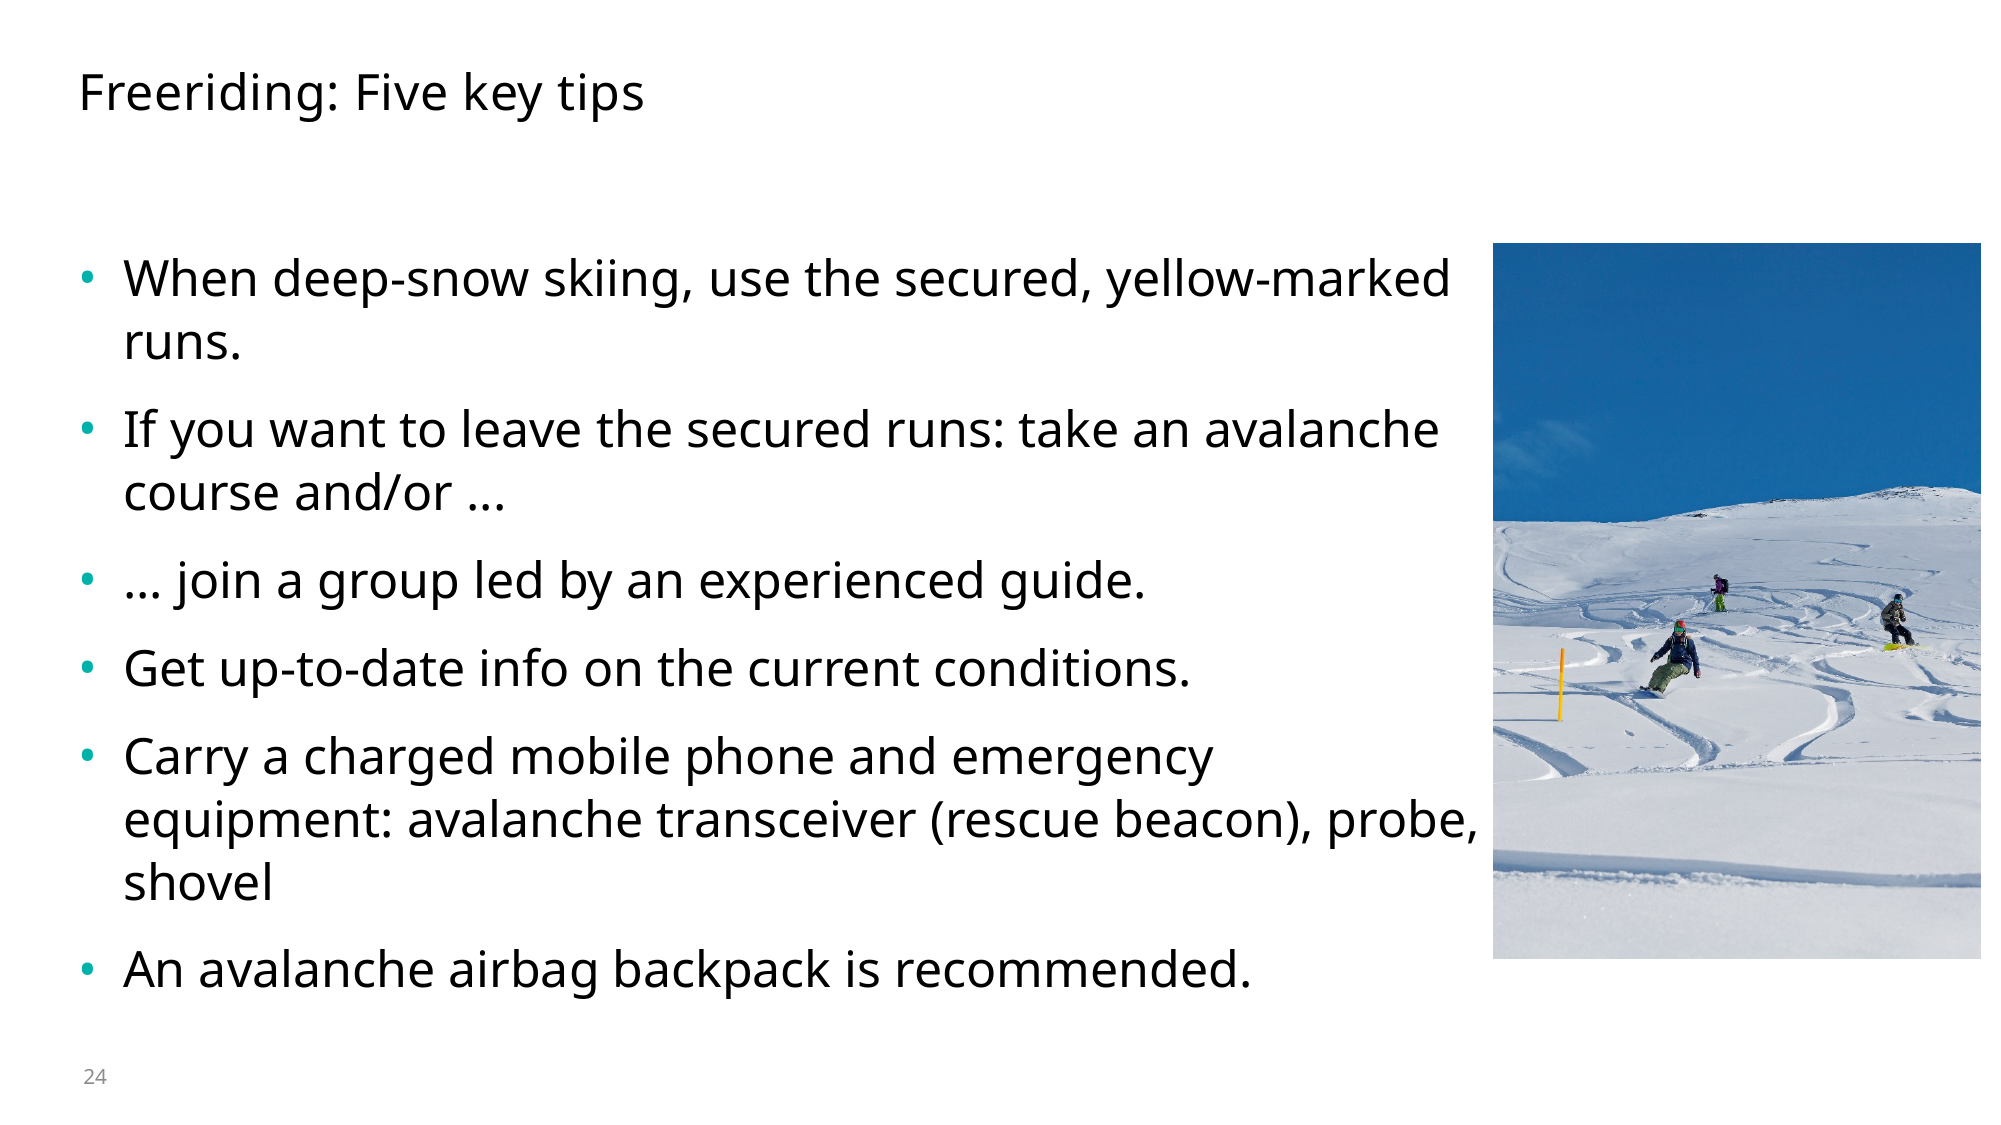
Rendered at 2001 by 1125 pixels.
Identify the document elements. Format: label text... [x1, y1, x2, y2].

list When deep-snow skiing, use the secured, yellow-marked runs. If you want to leave the secured runs: take an avalanche course and/or ... ... join a group led by an experienced guide. Get up-to-date info on the current conditions. Carry a charged mobile phone and emergency equipment: avalanche transceiver (rescue beacon), probe, shovel An avalanche airbag backpack is recommended. [78, 243, 1485, 1014]
slide_number 24 [83, 1063, 218, 1090]
title Freeriding: Five key tips [78, 59, 1922, 112]
picture [1493, 243, 1981, 959]
